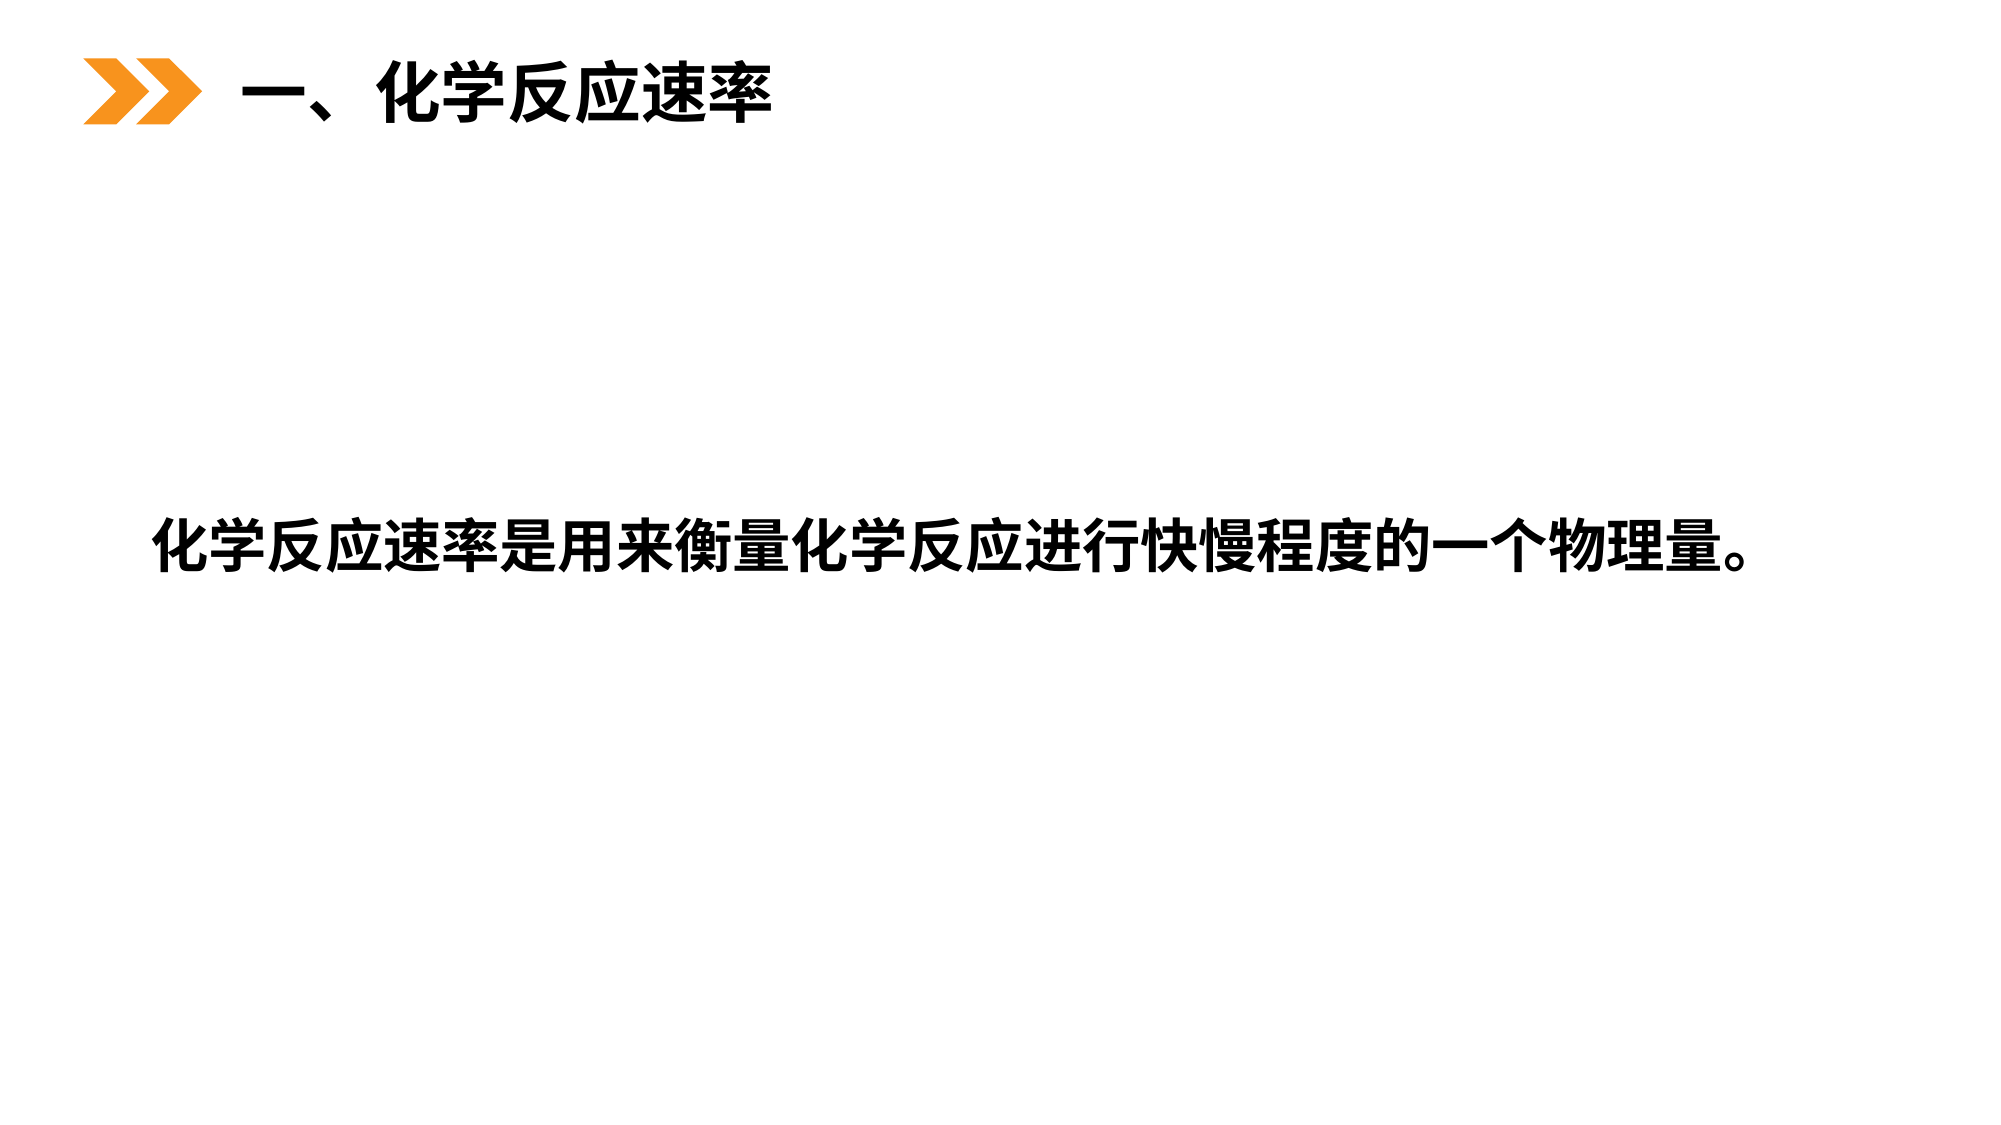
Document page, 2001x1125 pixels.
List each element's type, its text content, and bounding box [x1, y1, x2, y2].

text_box 一、化学反应速率 [226, 42, 790, 138]
text_box 化学反应速率是用来衡量化学反应进行快慢程度的一个物理量。 [135, 473, 1865, 587]
